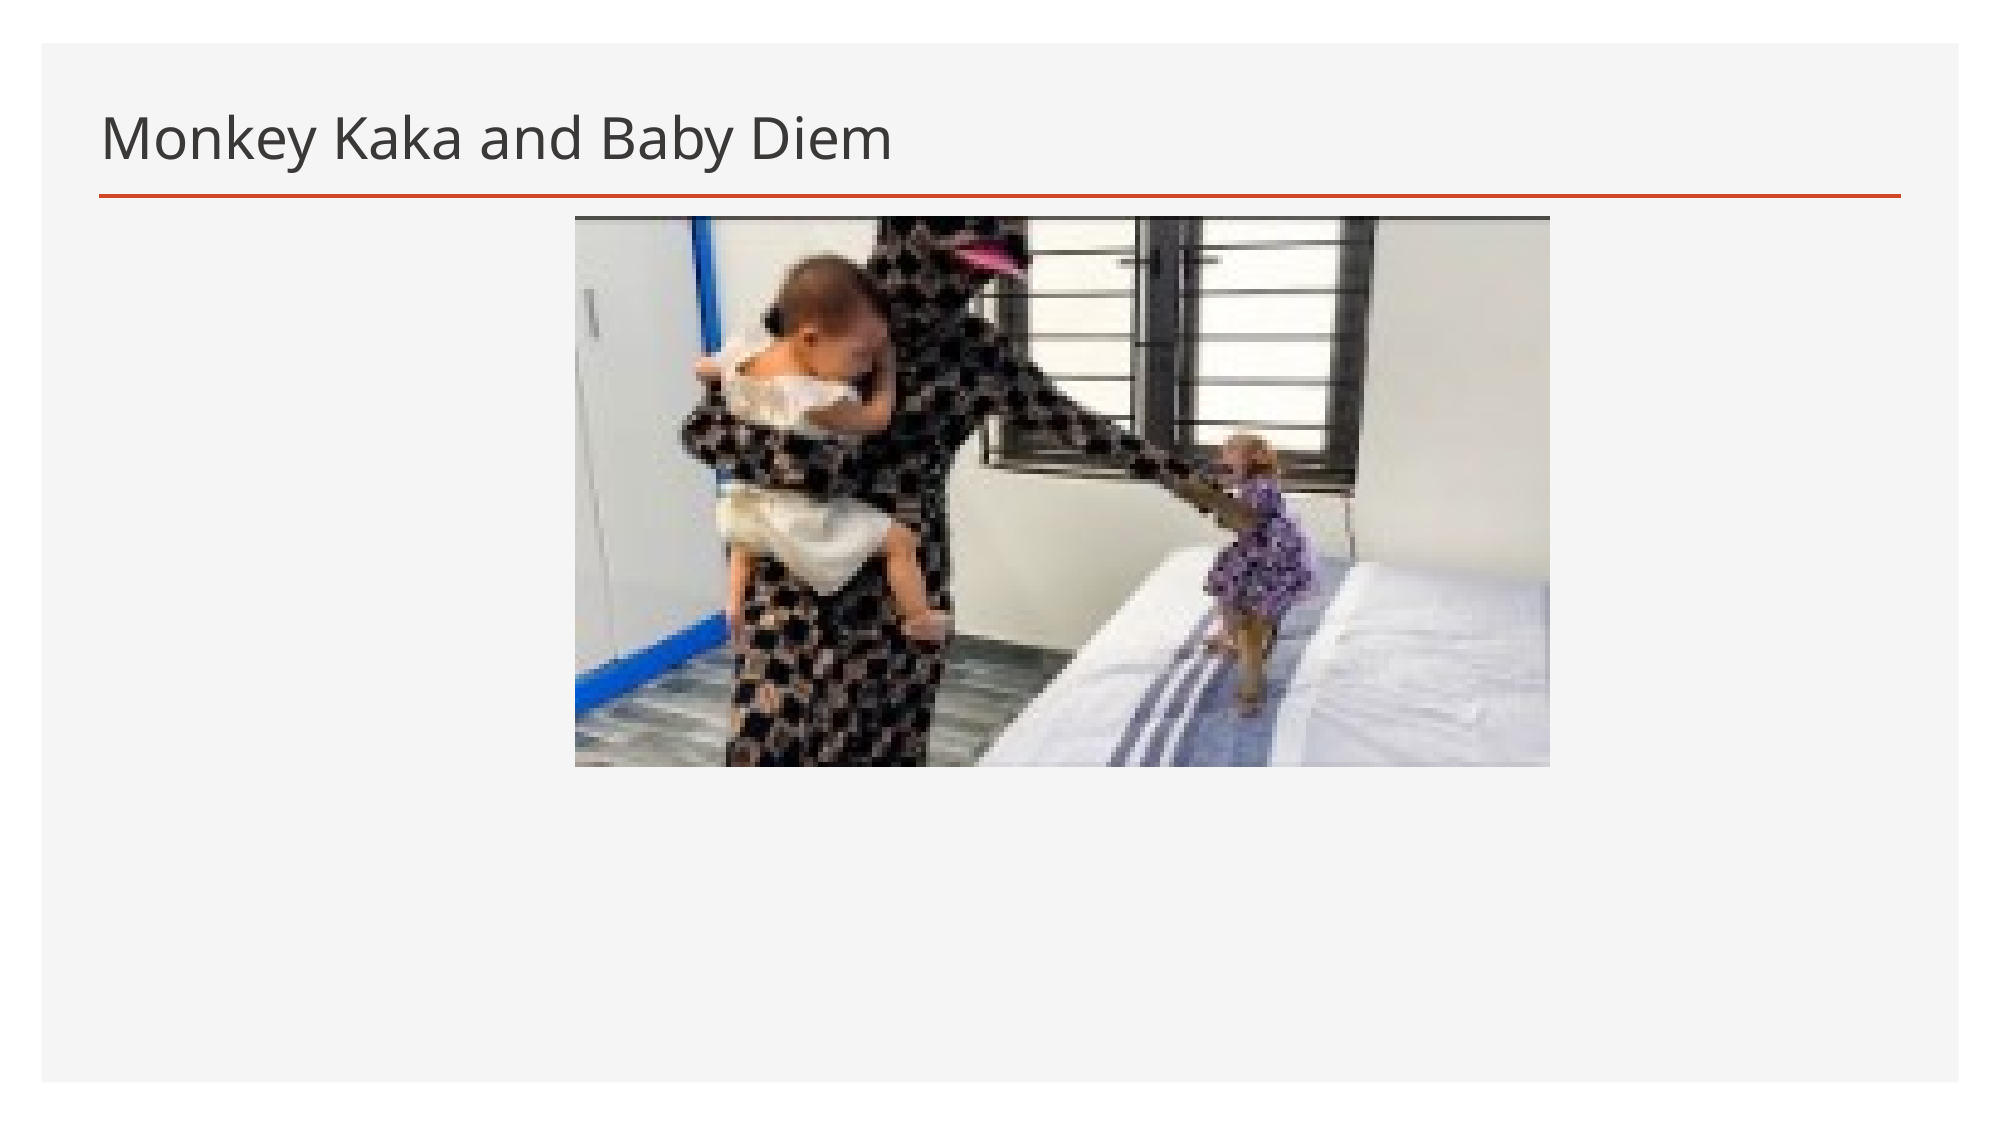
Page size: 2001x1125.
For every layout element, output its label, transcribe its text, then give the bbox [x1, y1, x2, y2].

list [574, 215, 1550, 768]
title Monkey Kaka and Baby Diem [85, 73, 1214, 179]
